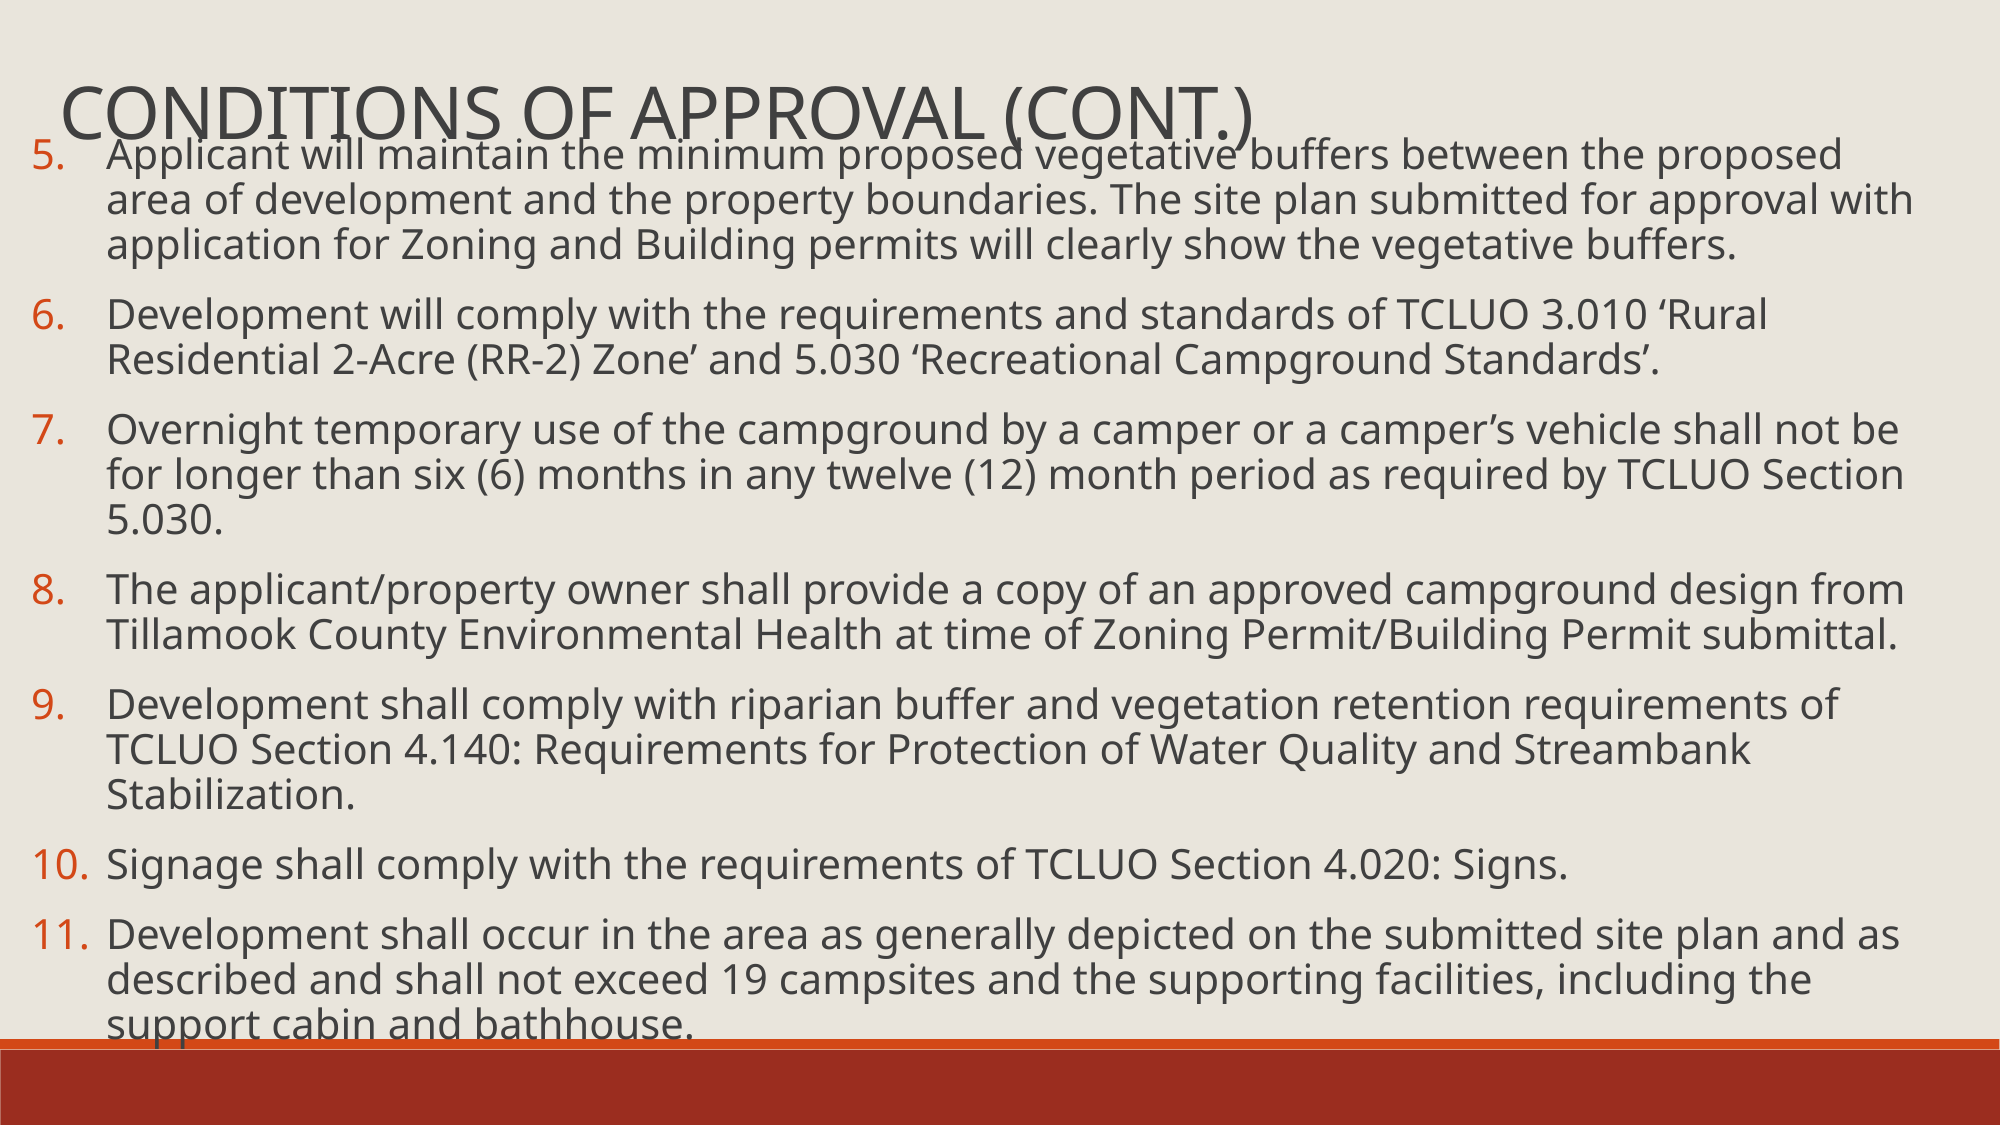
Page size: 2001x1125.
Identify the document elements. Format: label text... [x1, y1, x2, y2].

title CONDITIONS OF APPROVAL (CONT.) [44, 31, 1695, 148]
text_box [1072, 290, 1830, 963]
list Applicant will maintain the minimum proposed vegetative buffers between the proposed area of development and the property boundaries. The site plan submitted for approval with application for Zoning and Building permits will clearly show the vegetative buffers. Development will comply with the requirements and standards of TCLUO 3.010 ‘Rural Residential 2-Acre (RR-2) Zone’ and 5.030 ‘Recreational Campground Standards’. Overnight temporary use of the campground by a camper or a camper’s vehicle shall not be for longer than six (6) months in any twelve (12) month period as required by TCLUO Section 5.030. The applicant/property owner shall provide a copy of an approved campground design from Tillamook County Environmental Health at time of Zoning Permit/Building Permit submittal. Development shall comply with riparian buffer and vegetation retention requirements of TCLUO Section 4.140: Requirements for Protection of Water Quality and Streambank Stabilization. Signage shall comply with the requirements of TCLUO Section 4.020: Signs. Development shall occur in the area as generally depicted on the submitted site plan and as described and shall not exceed 19 campsites and the supporting facilities, including the support cabin and bathhouse. [31, 148, 1950, 1034]
